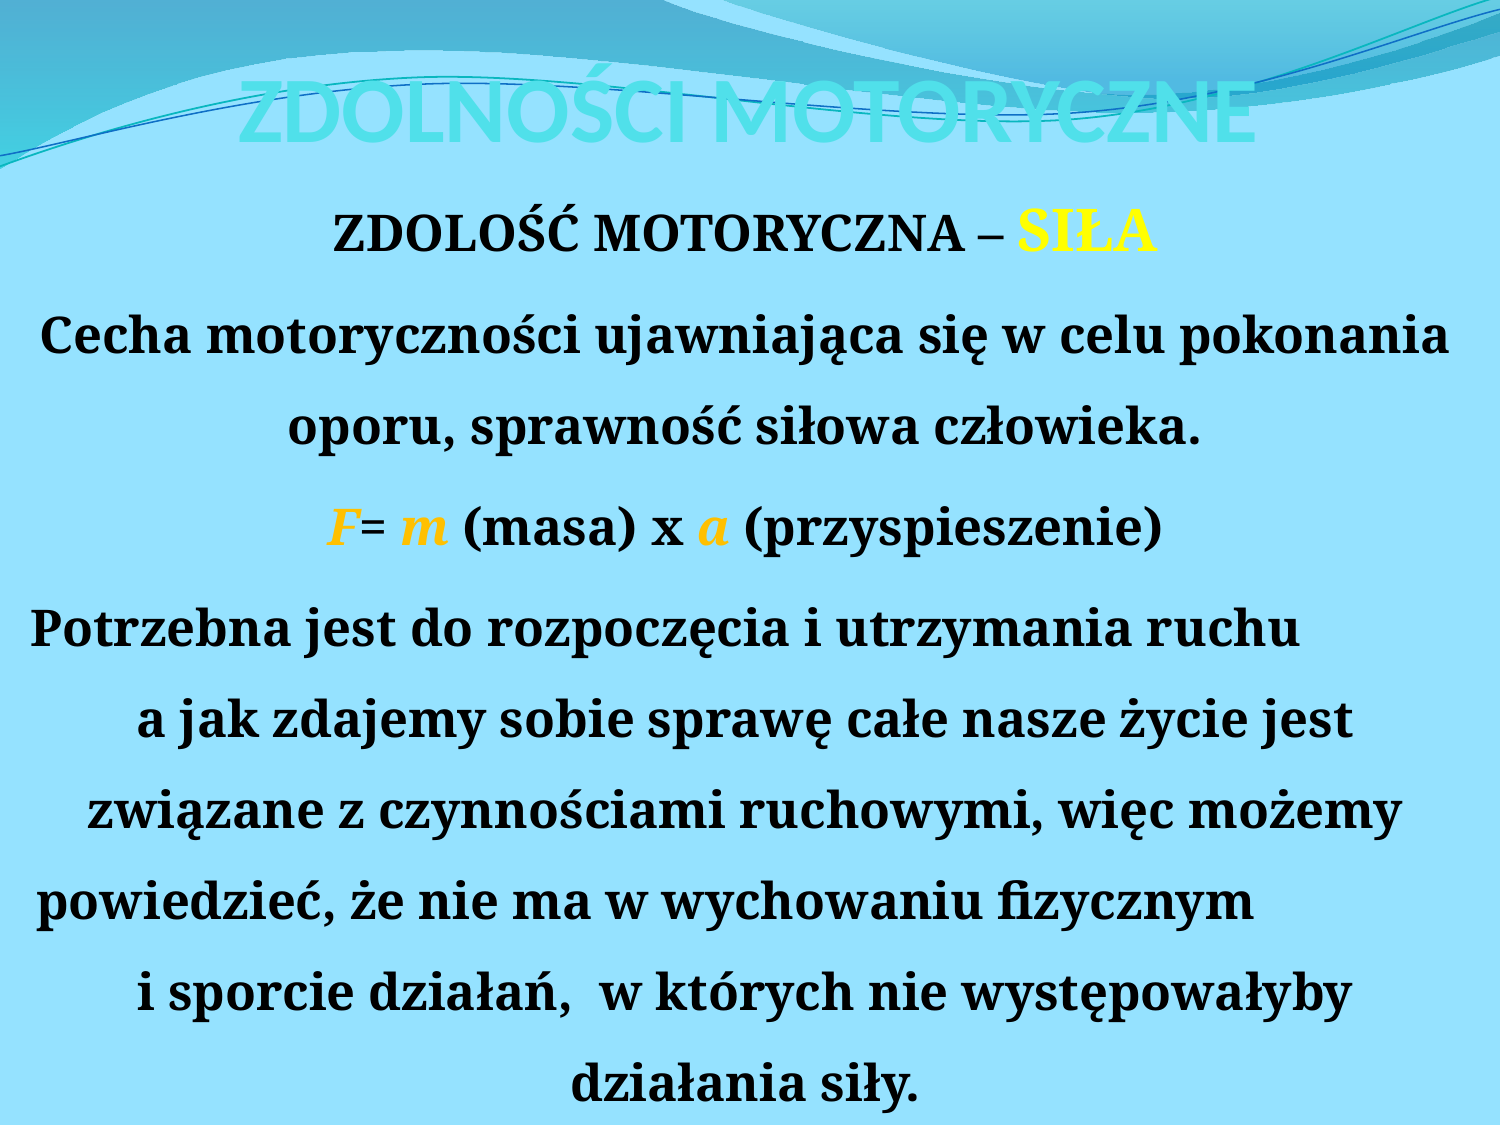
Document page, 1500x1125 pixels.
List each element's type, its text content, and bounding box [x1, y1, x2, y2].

subtitle ZDOLOŚĆ MOTORYCZNA – SIŁA Cecha motoryczności ujawniająca się w celu pokonania oporu, sprawność siłowa człowieka. F= m (masa) x a (przyspieszenie) Potrzebna jest do rozpoczęcia i utrzymania ruchu a jak zdajemy sobie sprawę całe nasze życie jest związane z czynnościami ruchowymi, więc możemy powiedzieć, że nie ma w wychowaniu fizycznym i sporcie działań, w których nie występowałyby działania siły. [29, 149, 1471, 1125]
title ZDOLNOŚCI MOTORYCZNE [41, 19, 1459, 149]
